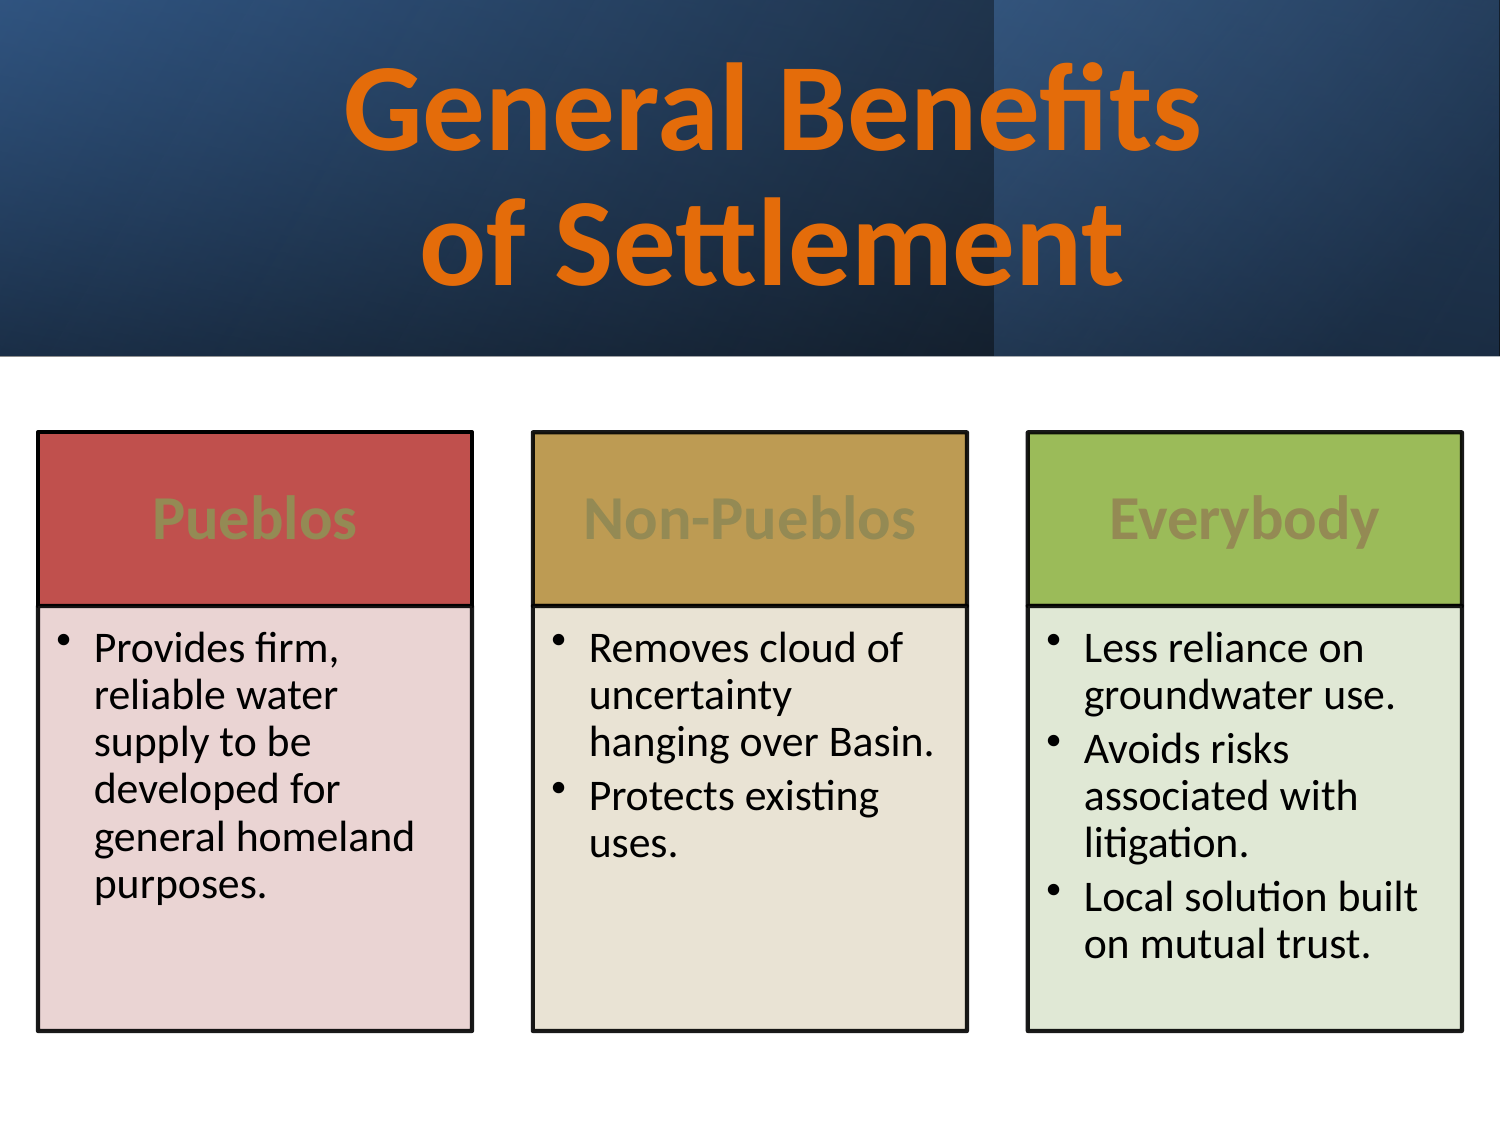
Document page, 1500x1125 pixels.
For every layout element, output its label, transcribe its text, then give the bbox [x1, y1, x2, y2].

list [37, 428, 1463, 1035]
text_box [0, 358, 1500, 1125]
text_box [0, 0, 1500, 358]
title General Benefits of Settlement [174, 48, 1371, 308]
